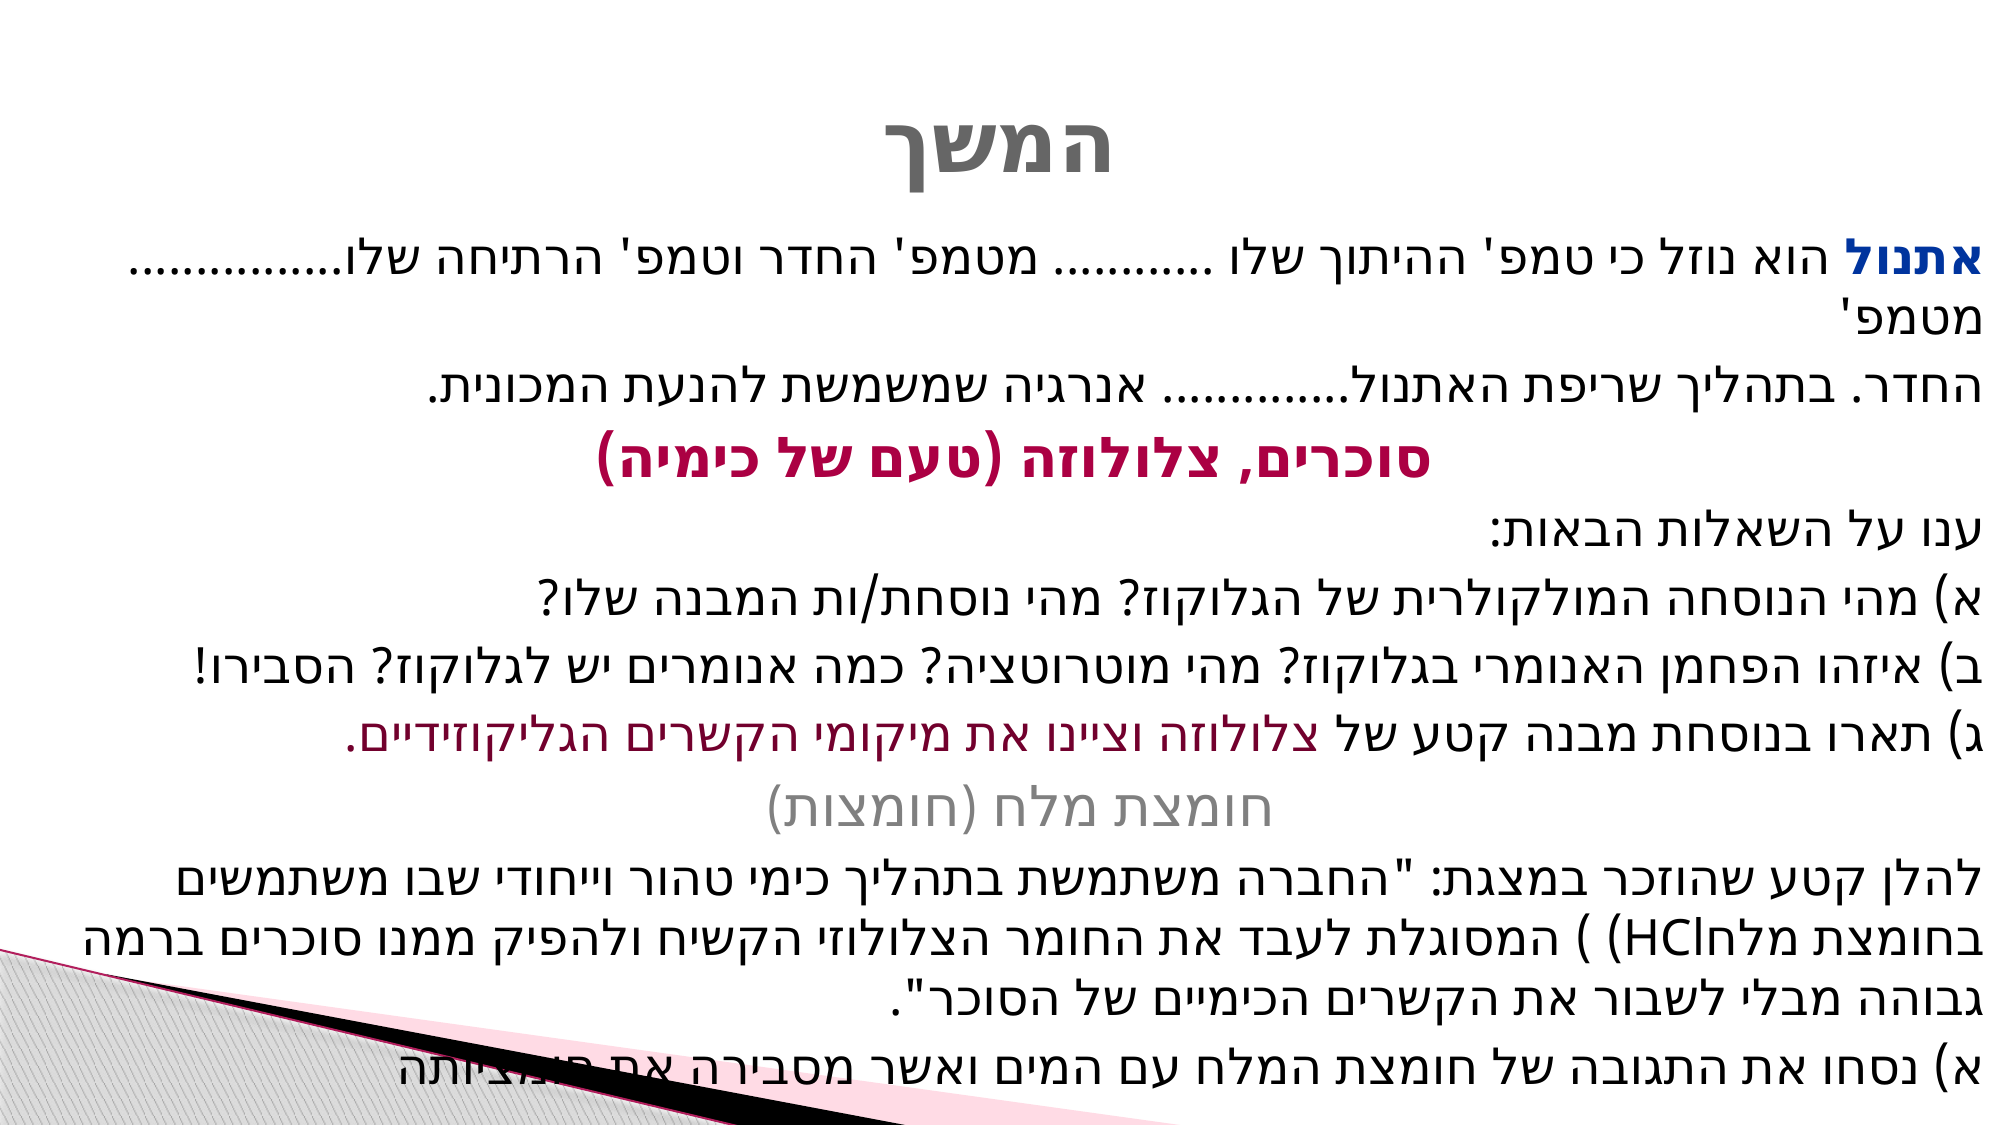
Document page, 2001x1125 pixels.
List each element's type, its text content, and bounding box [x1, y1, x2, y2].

list אתנול הוא נוזל כי טמפ' ההיתוך שלו ............ מטמפ' החדר וטמפ' הרתיחה שלו................מטמפ' החדר. בתהליך שריפת האתנול.............. אנרגיה שמשמשת להנעת המכונית. סוכרים, צלולוזה (טעם של כימיה) ענו על השאלות הבאות: א) מהי הנוסחה המולקולרית של הגלוקוז? מהי נוסחת/ות המבנה שלו? ב) איזהו הפחמן האנומרי בגלוקוז? מהי מוטרוטציה? כמה אנומרים יש לגלוקוז? הסבירו! ג) תארו בנוסחת מבנה קטע של צלולוזה וציינו את מיקומי הקשרים הגליקוזידיים. חומצת מלח (חומצות) להלן קטע שהוזכר במצגת: "החברה משתמשת בתהליך כימי טהור וייחודי שבו משתמשים בחומצת מלחHCl) ) המסוגלת לעבד את החומר הצלולוזי הקשיח ולהפיק ממנו סוכרים ברמה גבוהה מבלי לשבור את הקשרים הכימיים של הסוכר". א) נסחו את התגובה של חומצת המלח עם המים ואשר מסבירה את חומציותה [28, 216, 2000, 1125]
title המשך [99, 45, 1900, 233]
